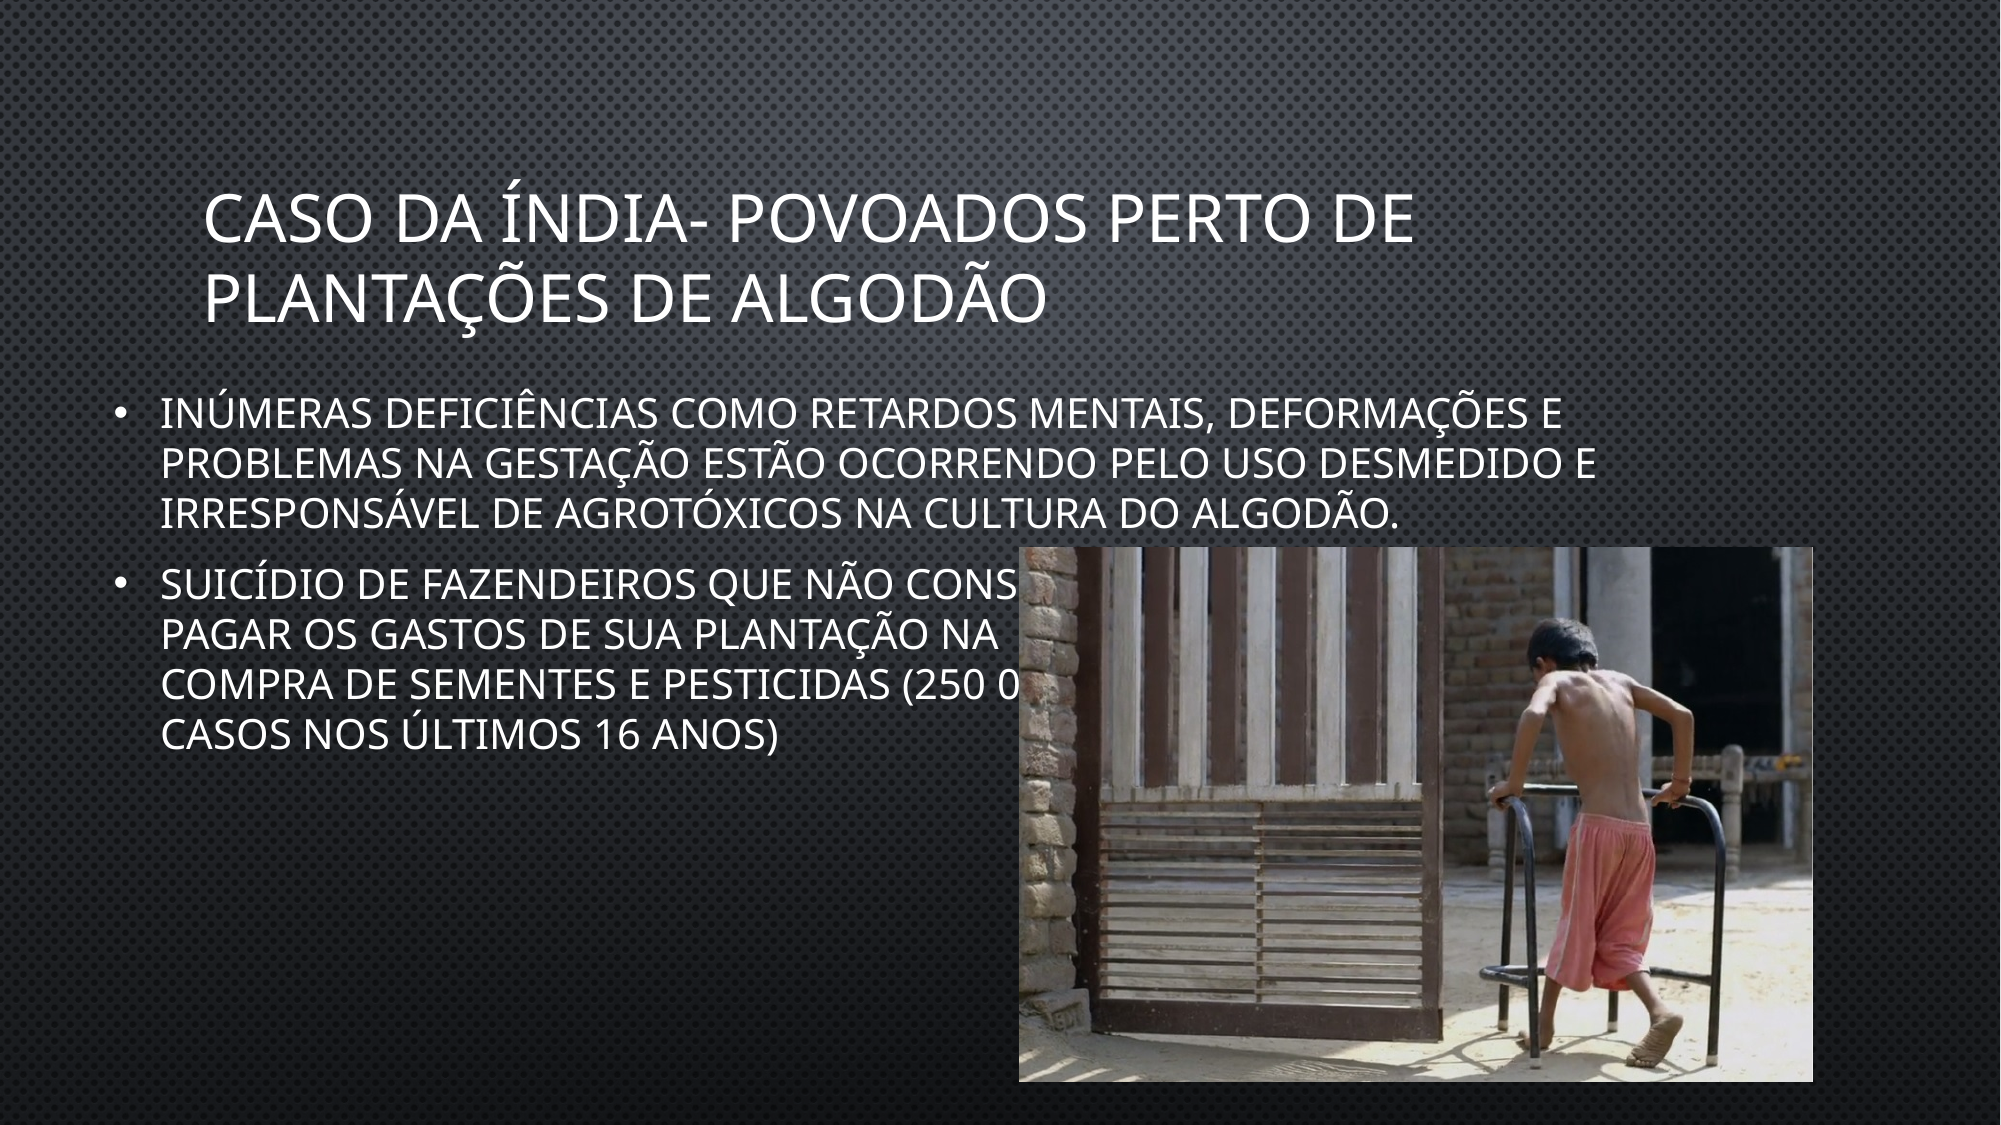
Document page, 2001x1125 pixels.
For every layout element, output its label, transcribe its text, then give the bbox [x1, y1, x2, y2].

picture [1019, 547, 1813, 1082]
title Caso da Índia- Povoados perto de plantações de algodão [187, 99, 1813, 413]
list Inúmeras deficiências como retardos mentais, deformações e problemas na gestação estão ocorrendo pelo uso desmedido e irresponsável de agrotóxicos na cultura do algodão. Suicídio de fazendeiros que não conseguem pagar os gastos de sua plantação na compra de sementes e pesticidas (250 000 casos nos últimos 16 anos) [98, 351, 1724, 864]
